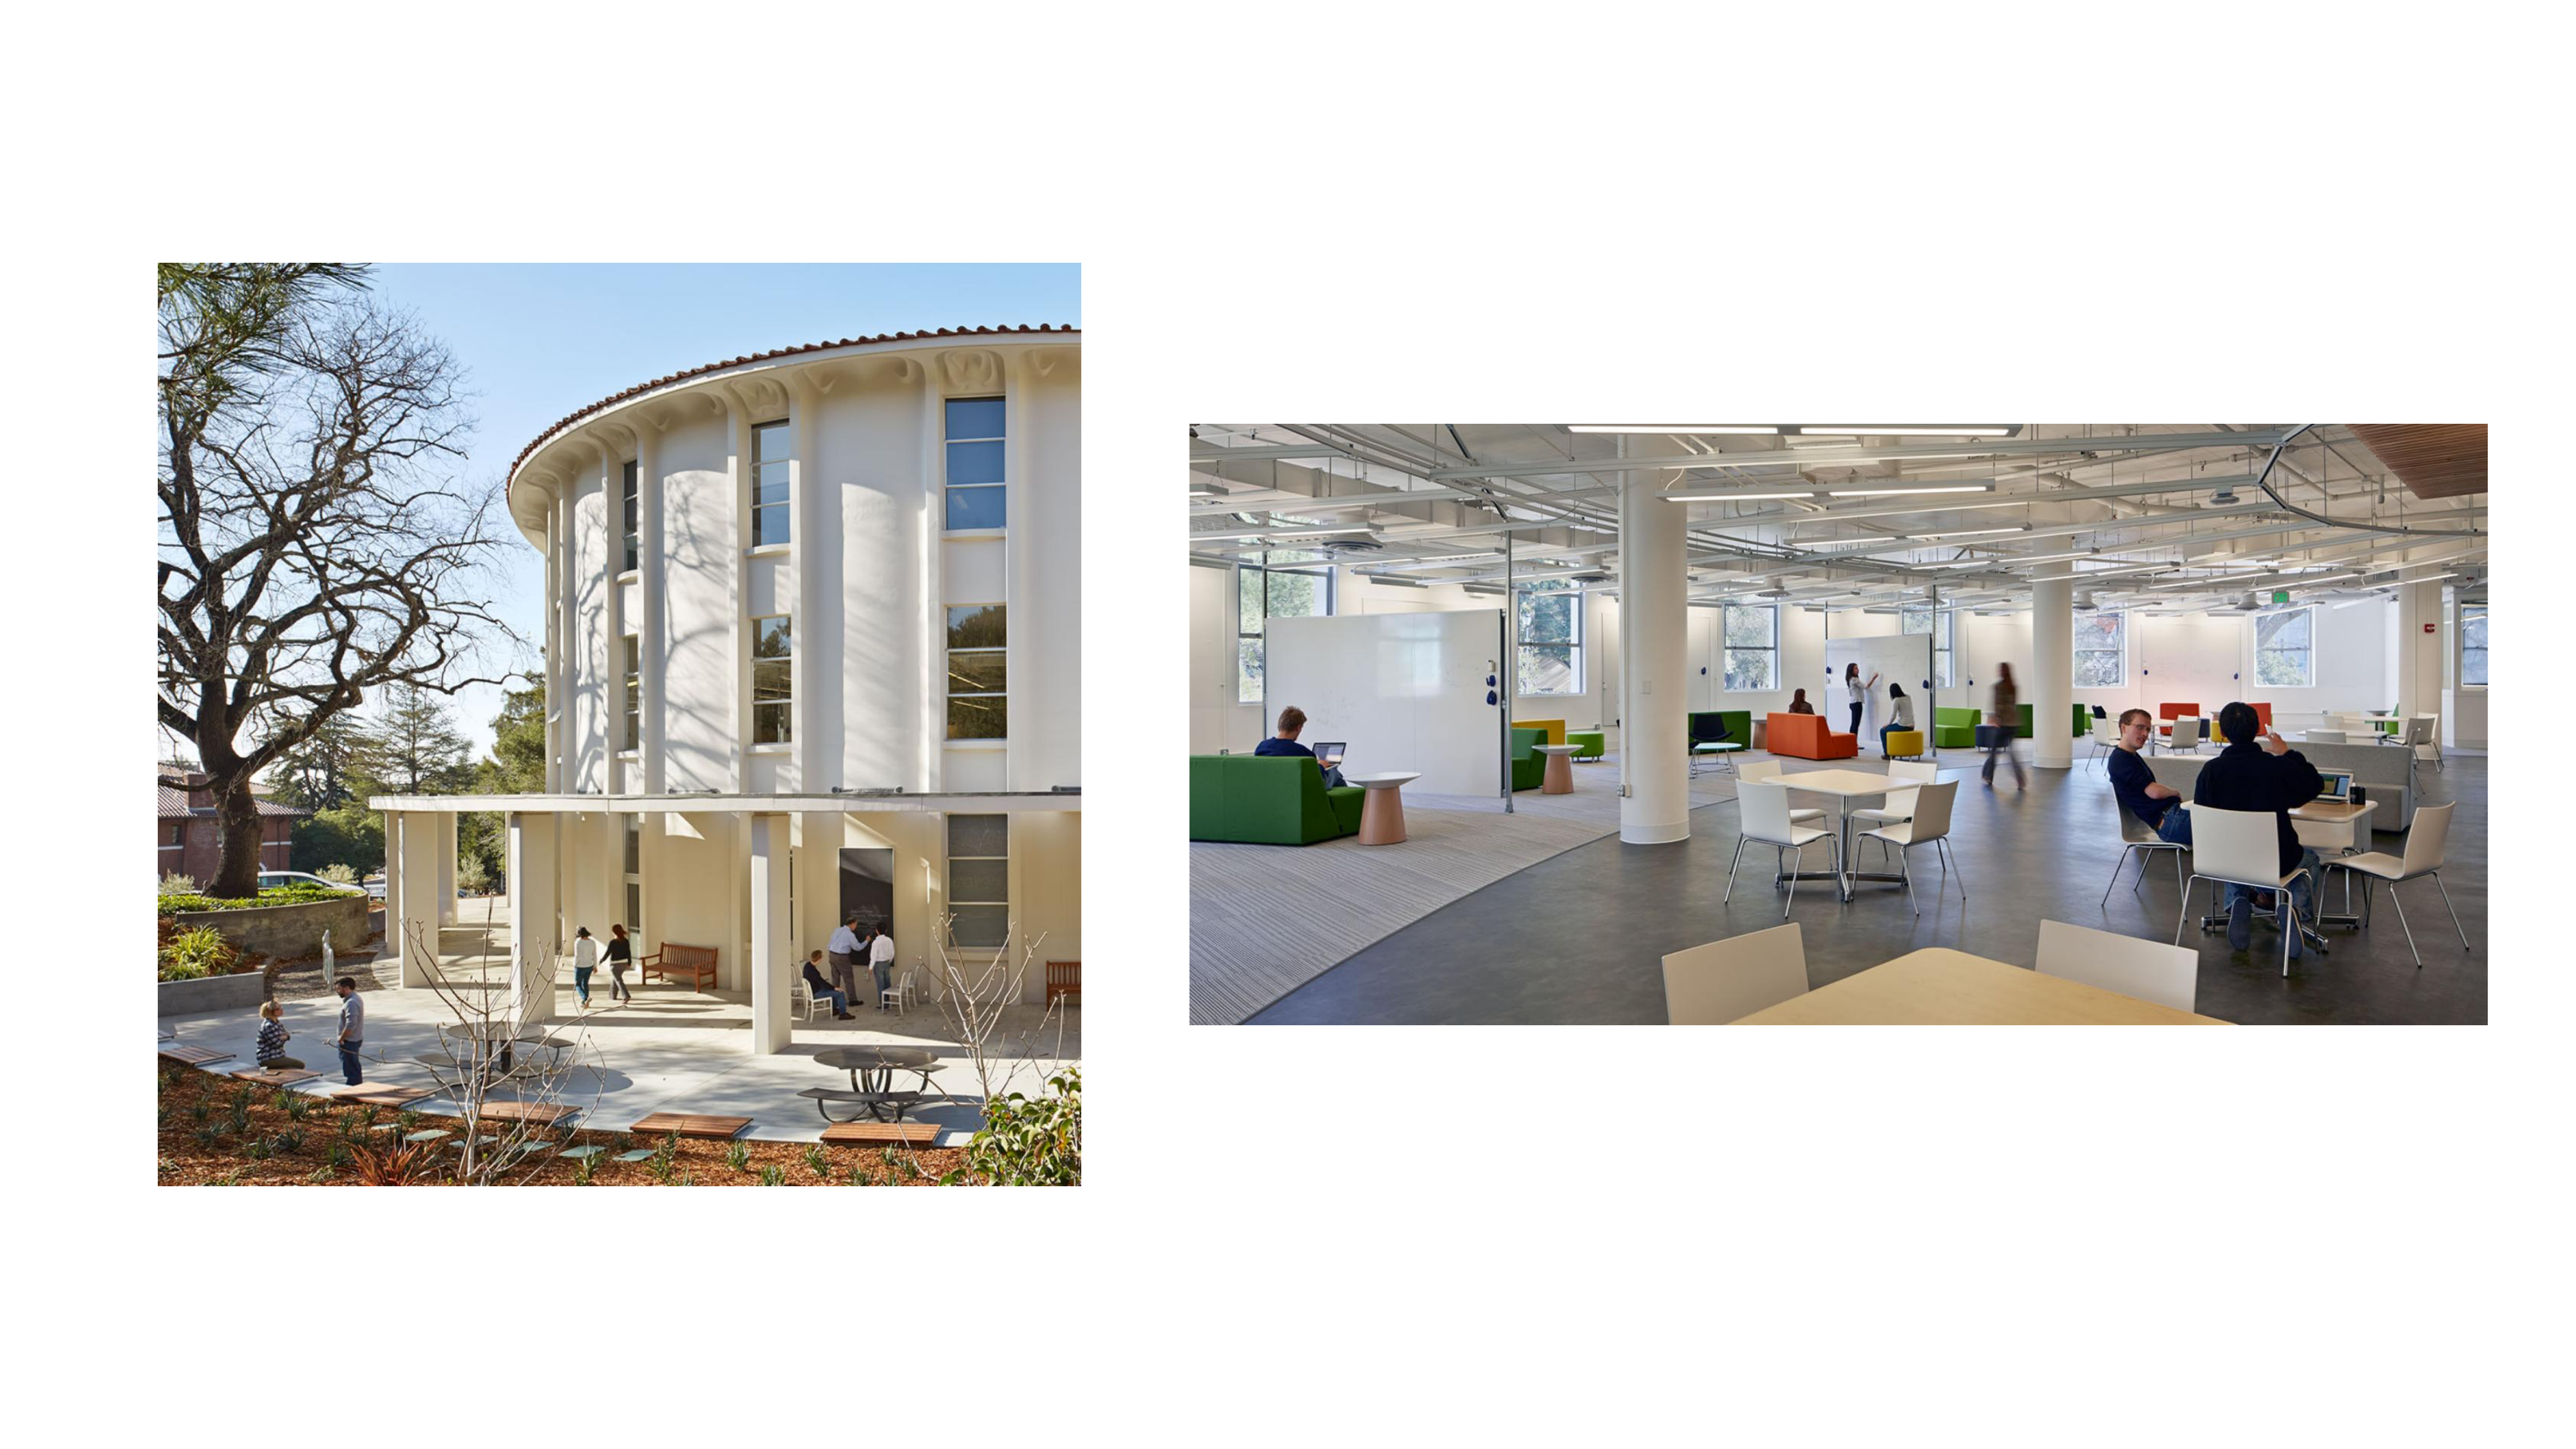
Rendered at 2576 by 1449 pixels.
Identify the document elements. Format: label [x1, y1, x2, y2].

picture [1189, 424, 2488, 1025]
picture [158, 263, 1081, 1186]
